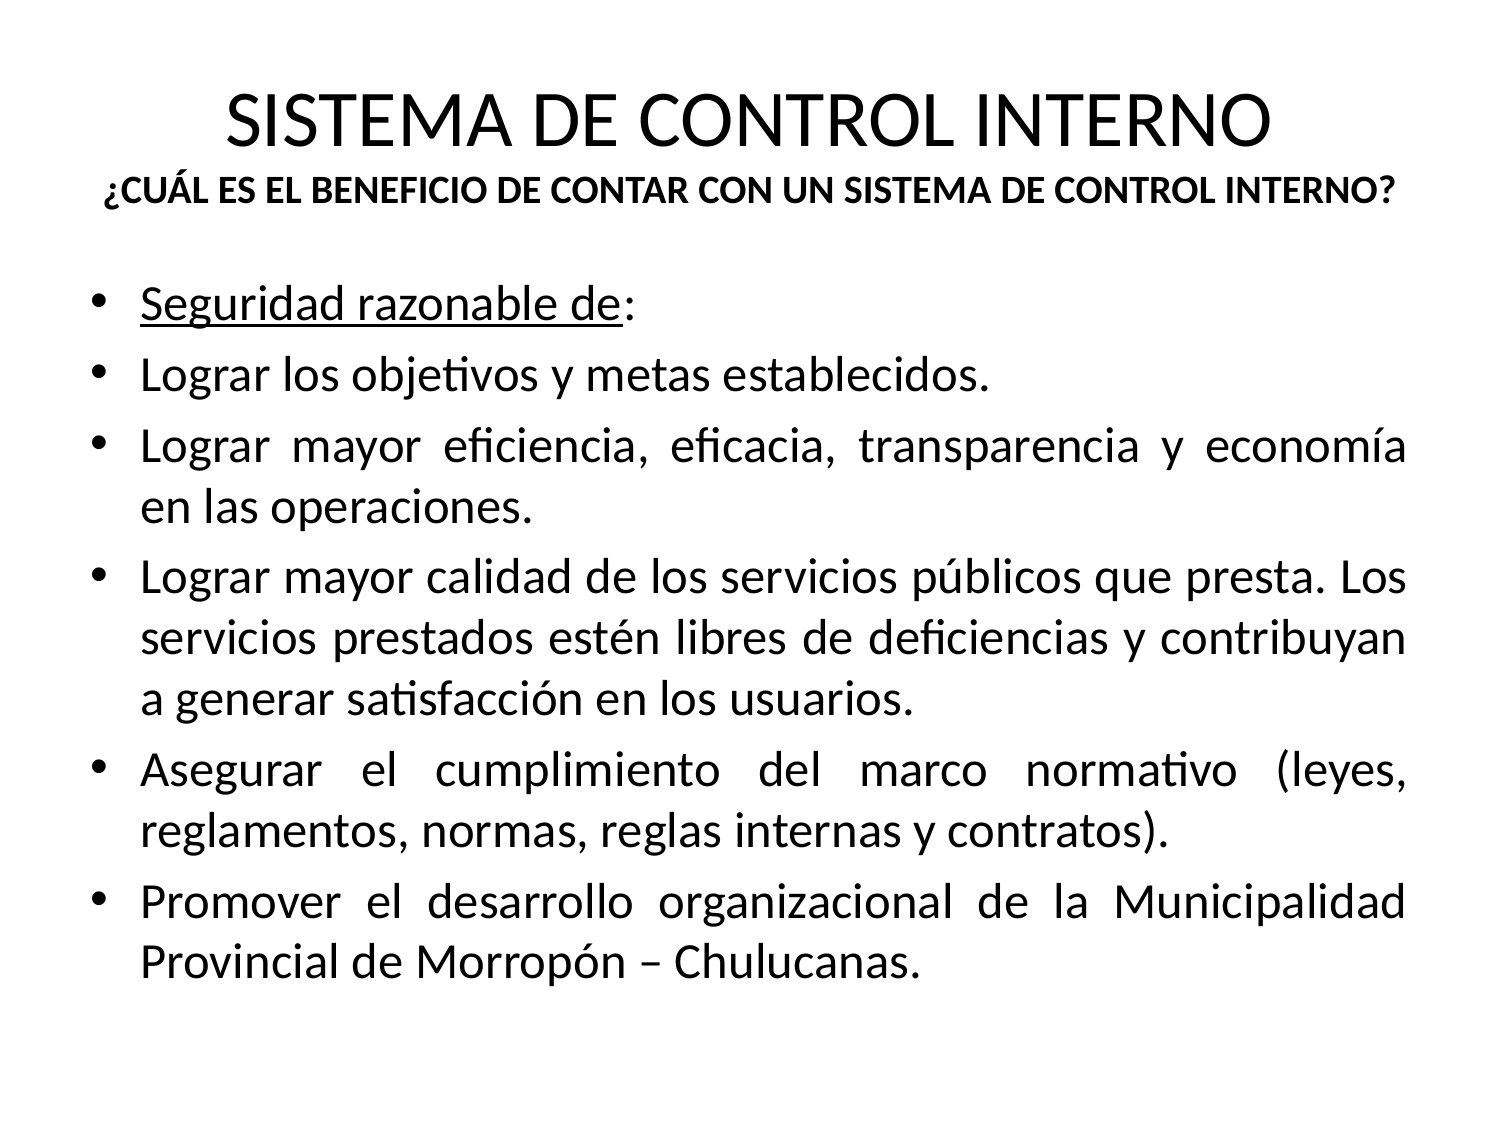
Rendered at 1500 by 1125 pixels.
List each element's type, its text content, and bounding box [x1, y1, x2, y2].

title SISTEMA DE CONTROL INTERNO ¿CUÁL ES EL BENEFICIO DE CONTAR CON UN SISTEMA DE CONTROL INTERNO? [75, 45, 1425, 233]
list Seguridad razonable de: Lograr los objetivos y metas establecidos. Lograr mayor eficiencia, eficacia, transparencia y economía en las operaciones. Lograr mayor calidad de los servicios públicos que presta. Los servicios prestados estén libres de deficiencias y contribuyan a generar satisfacción en los usuarios. Asegurar el cumplimiento del marco normativo (leyes, reglamentos, normas, reglas internas y contratos). Promover el desarrollo organizacional de la Municipalidad Provincial de Morropón – Chulucanas. [75, 262, 1425, 1005]
